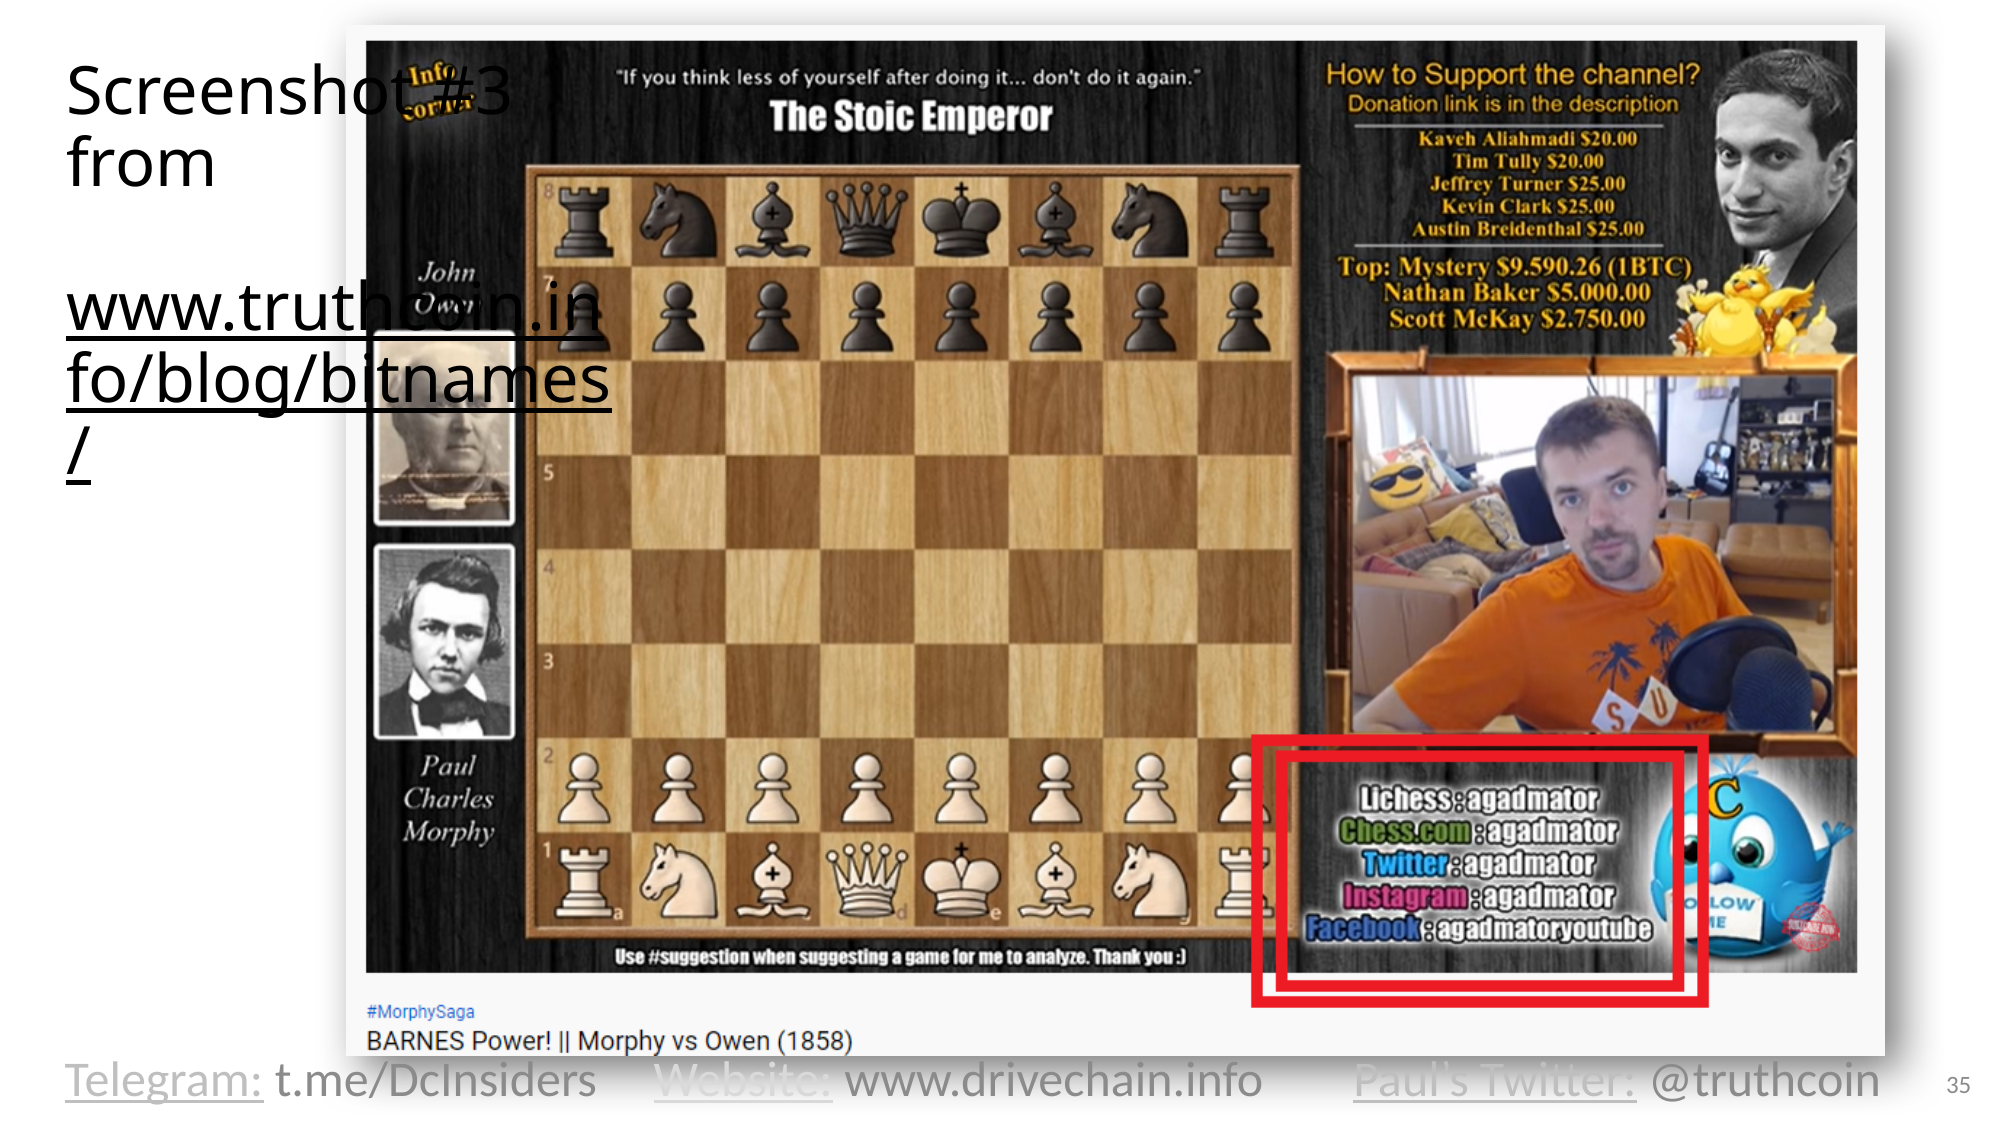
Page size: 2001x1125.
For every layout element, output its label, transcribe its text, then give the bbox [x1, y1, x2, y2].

footer Telegram: t.me/DcInsiders Website: www.drivechain.info Paul’s Twitter: @truthcoin [33, 1046, 1912, 1107]
title Screenshot #3 from www.truthcoin.info/blog/bitnames/ [51, 18, 643, 528]
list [346, 25, 1885, 1056]
slide_number 35 [1920, 1054, 1987, 1114]
